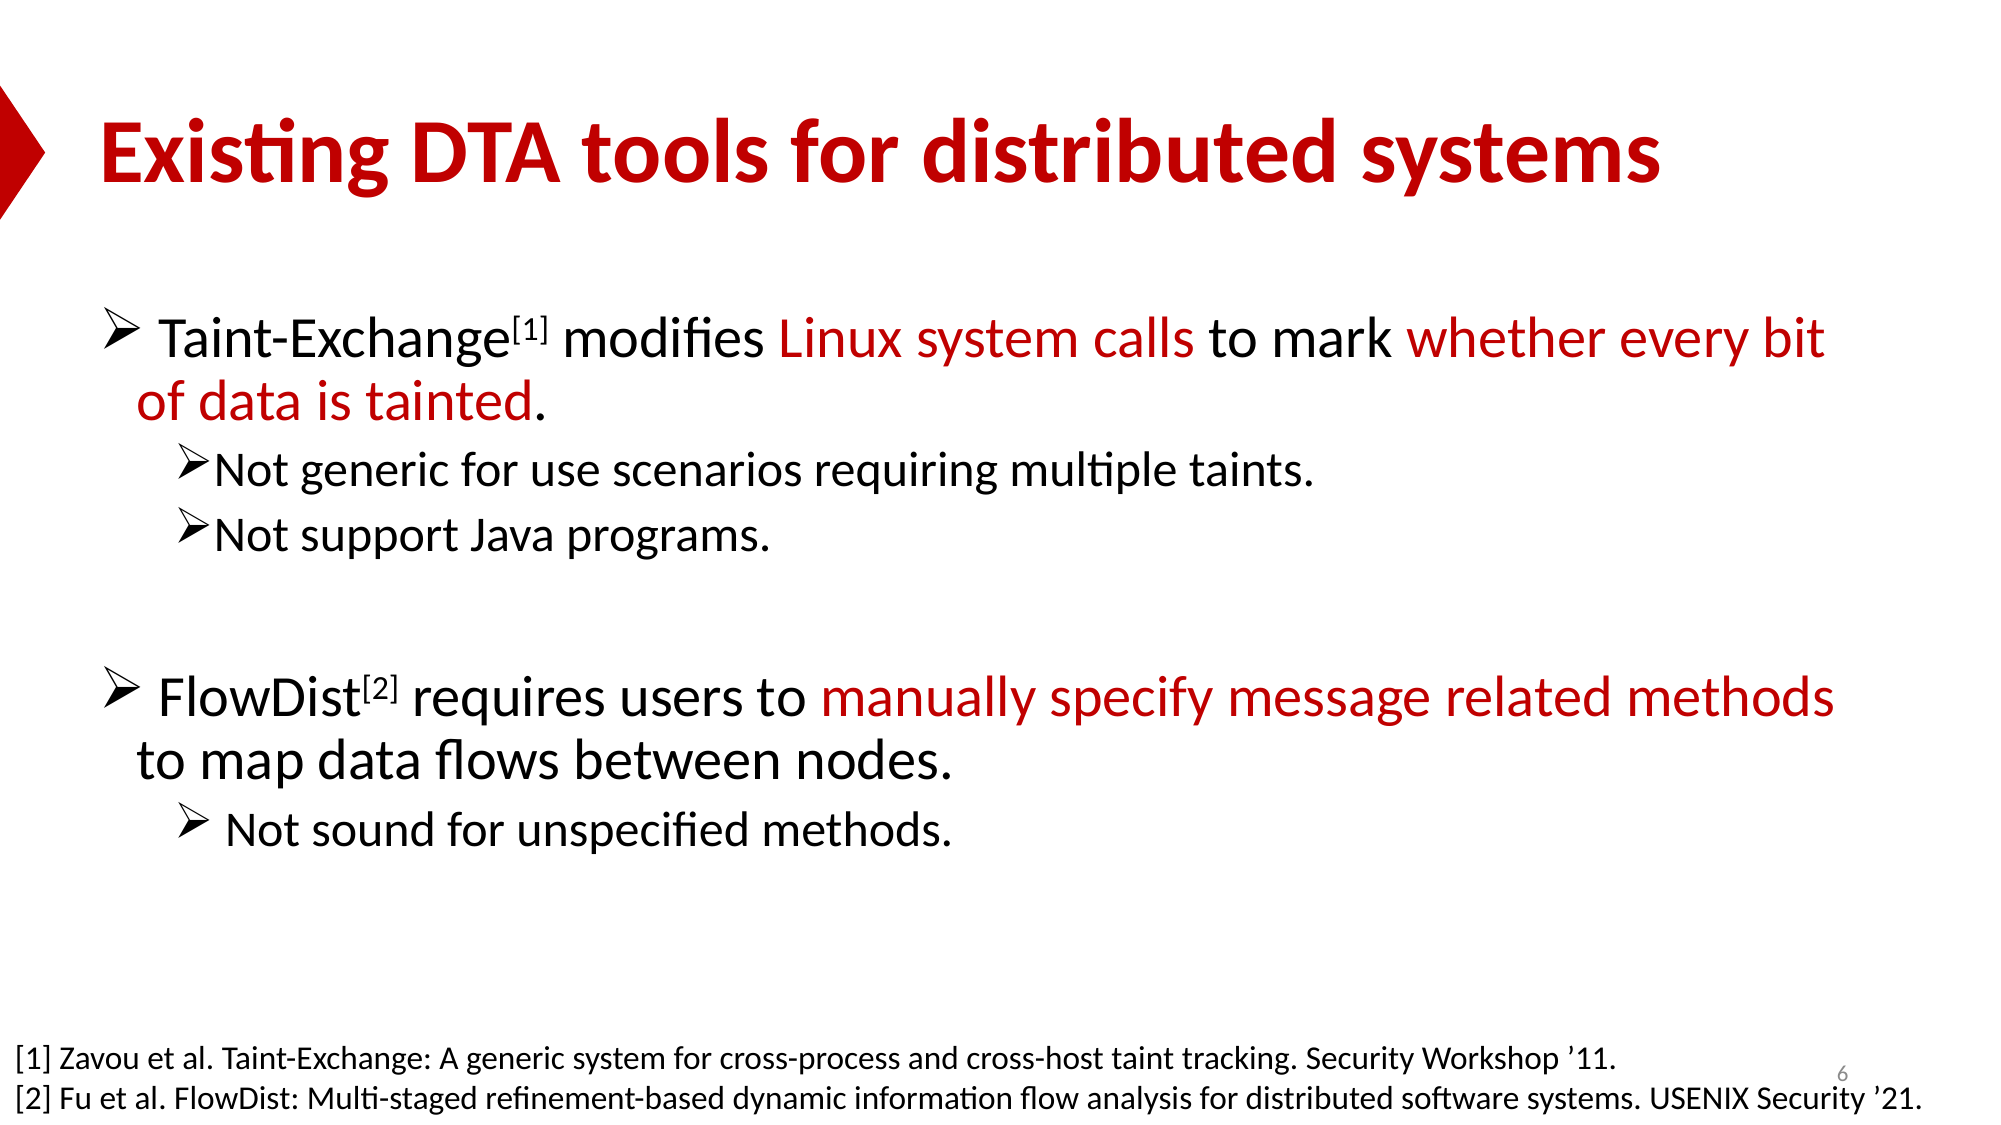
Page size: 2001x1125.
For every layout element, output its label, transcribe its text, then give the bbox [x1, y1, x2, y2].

text_box [1] Zavou et al. Taint-Exchange: A generic system for cross-process and cross-host taint tracking. Security Workshop ’11. [2] Fu et al. FlowDist: Multi-staged refinement-based dynamic information flow analysis for distributed software systems. USENIX Security ’21. [0, 1029, 2000, 1124]
title Existing DTA tools for distributed systems [84, 43, 2000, 262]
list Taint-Exchange[1] modifies Linux system calls to mark whether every bit of data is tainted. Not generic for use scenarios requiring multiple taints. Not support Java programs. FlowDist[2] requires users to manually specify message related methods to map data flows between nodes. Not sound for unspecified methods. [84, 299, 1864, 1014]
